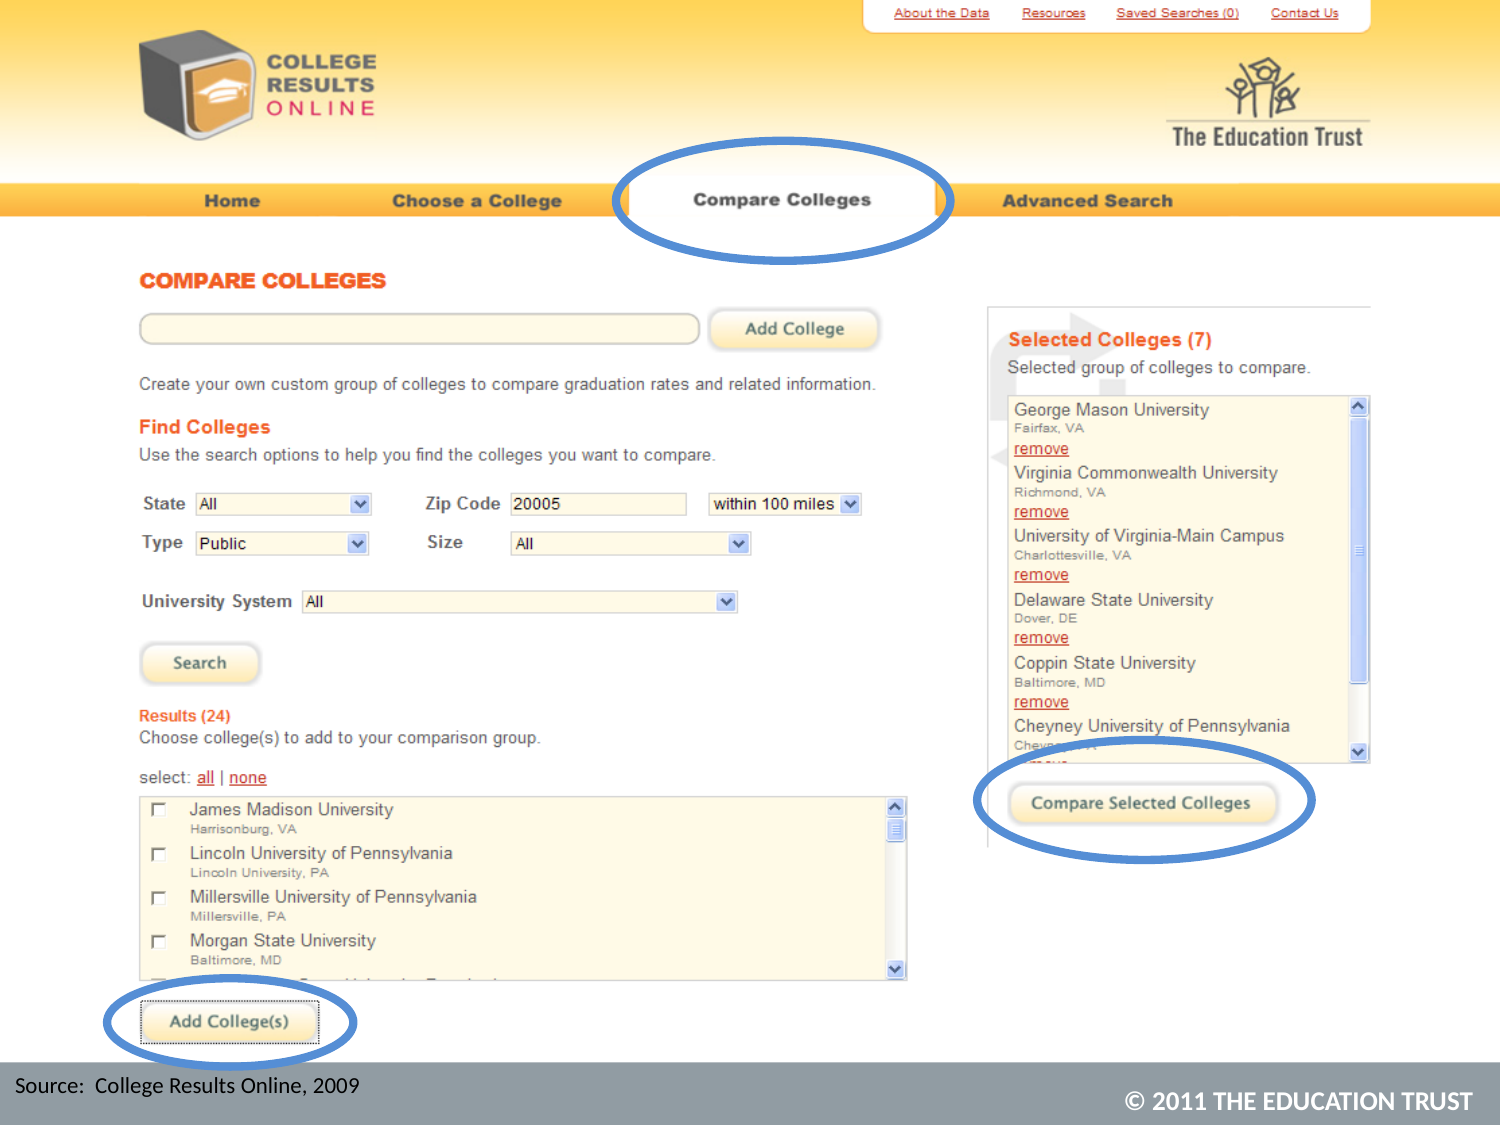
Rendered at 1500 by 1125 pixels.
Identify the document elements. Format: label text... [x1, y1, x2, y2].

footer Source: College Results Online, 2009 [0, 1071, 1500, 1125]
picture [0, 0, 1500, 1061]
